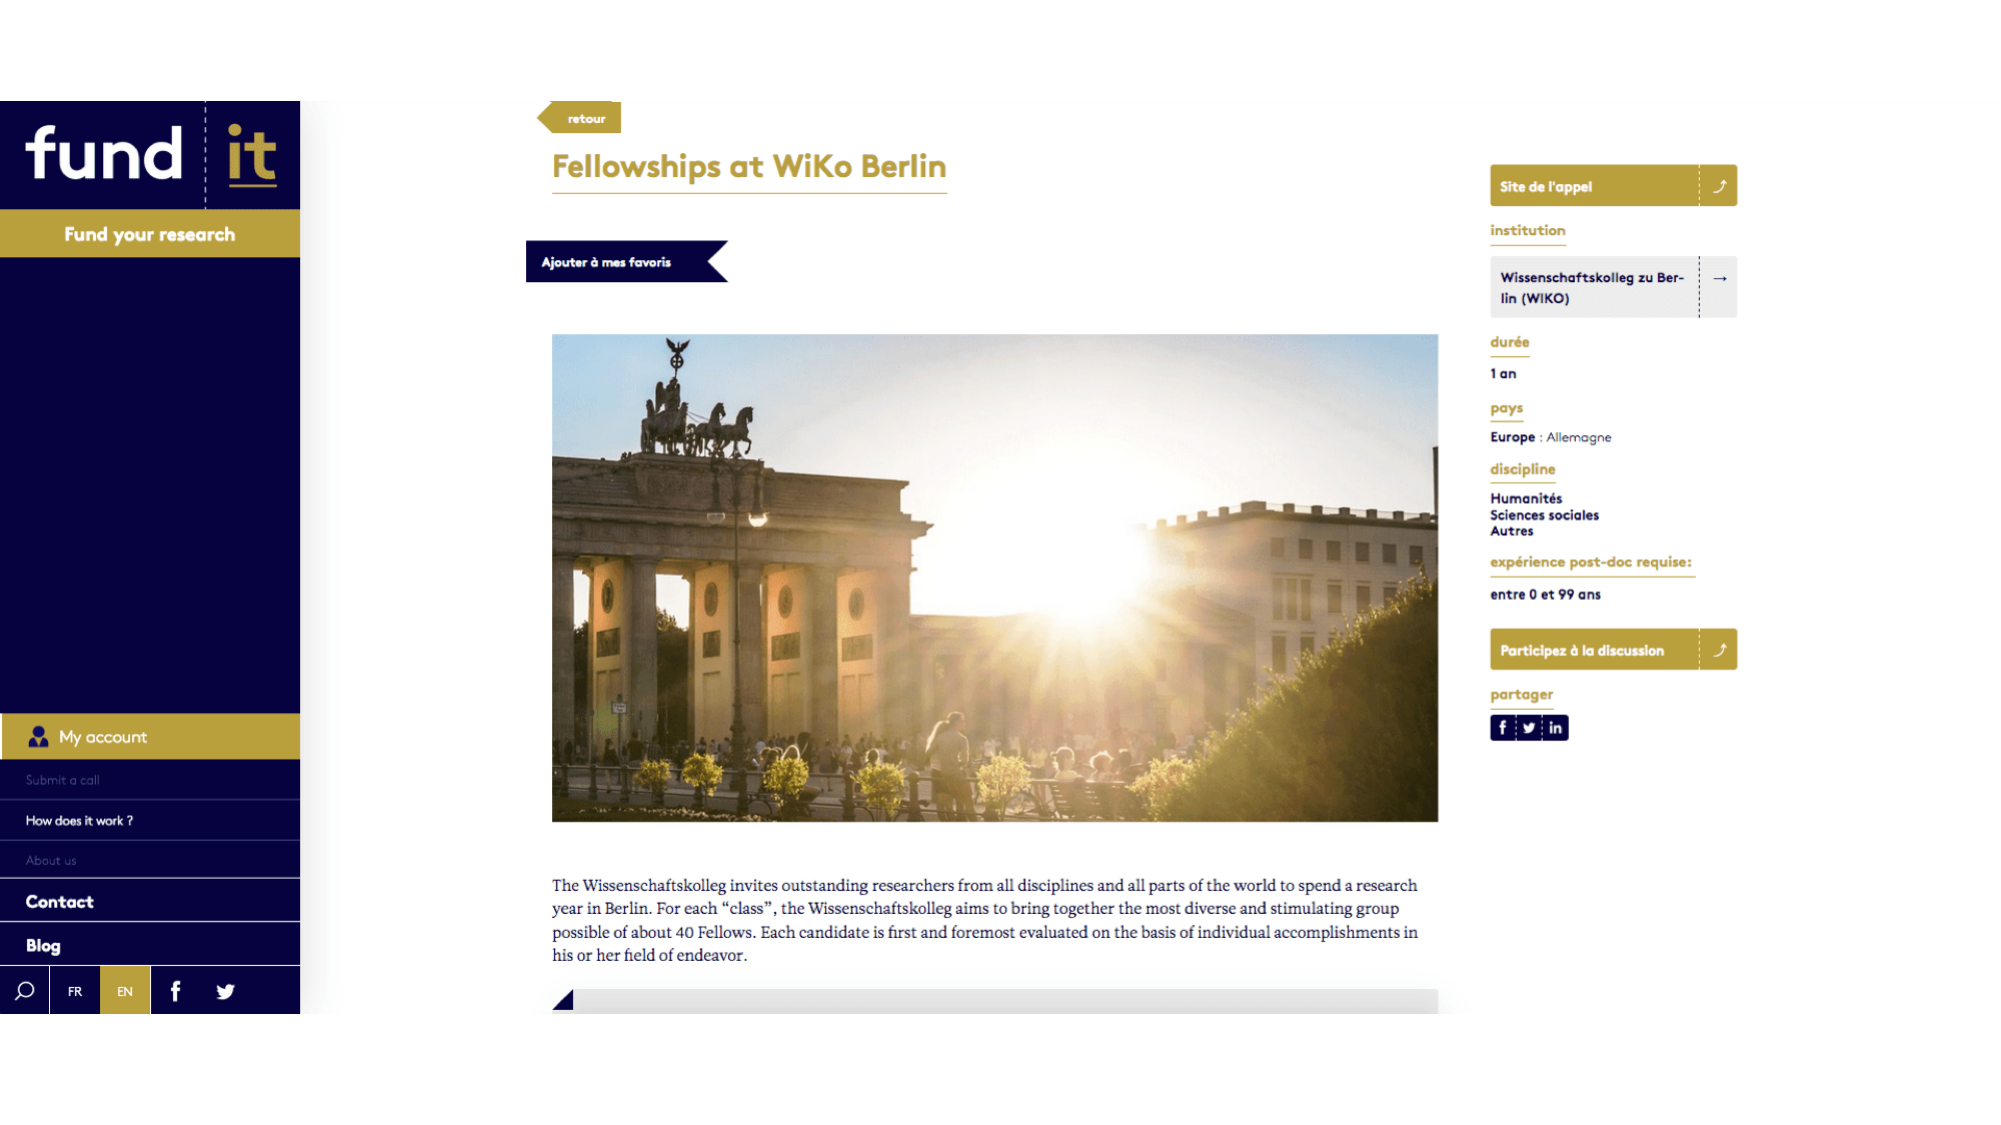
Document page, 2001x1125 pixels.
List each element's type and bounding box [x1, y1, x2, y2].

picture [0, 100, 2000, 1014]
